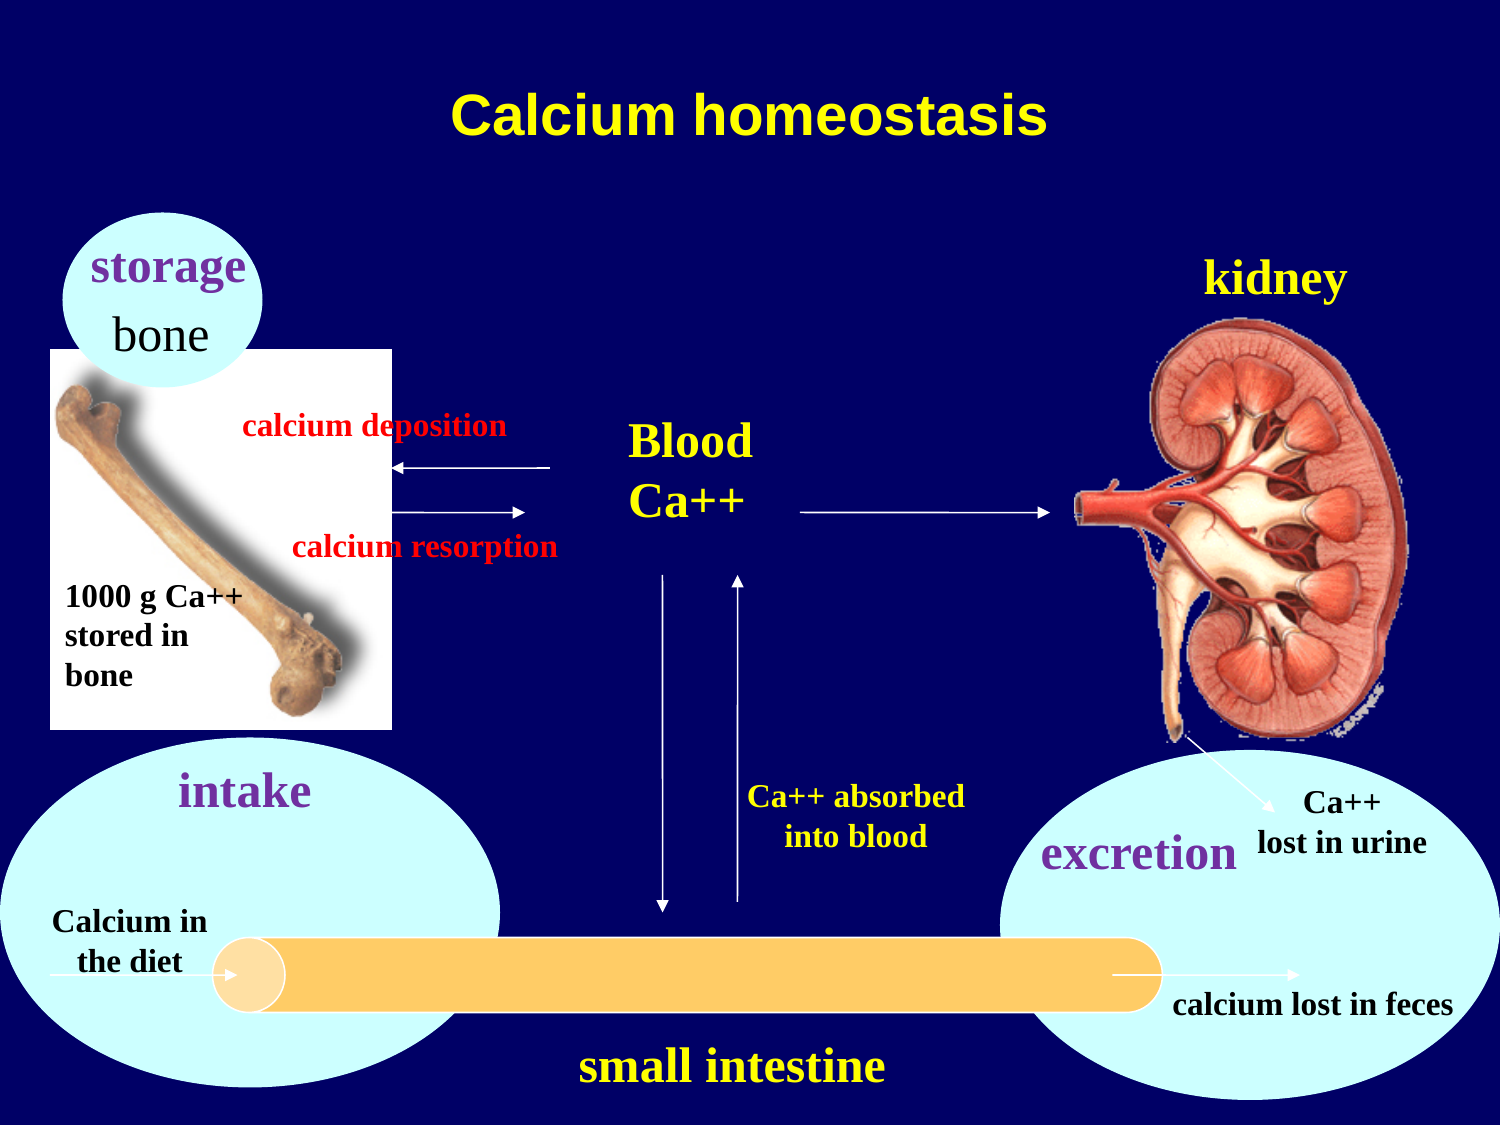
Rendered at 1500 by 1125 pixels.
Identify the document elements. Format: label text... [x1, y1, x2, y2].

text_box Blood Ca++ [613, 399, 769, 535]
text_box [662, 574, 1001, 913]
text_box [1112, 974, 1472, 1031]
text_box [212, 937, 1163, 1101]
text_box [0, 737, 501, 1088]
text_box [62, 212, 263, 388]
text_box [274, 512, 576, 573]
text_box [799, 237, 1444, 869]
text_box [227, 395, 563, 469]
picture [49, 349, 392, 730]
text_box Calcium homeostasis [112, 50, 1388, 175]
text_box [22, 891, 238, 988]
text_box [999, 749, 1500, 1101]
